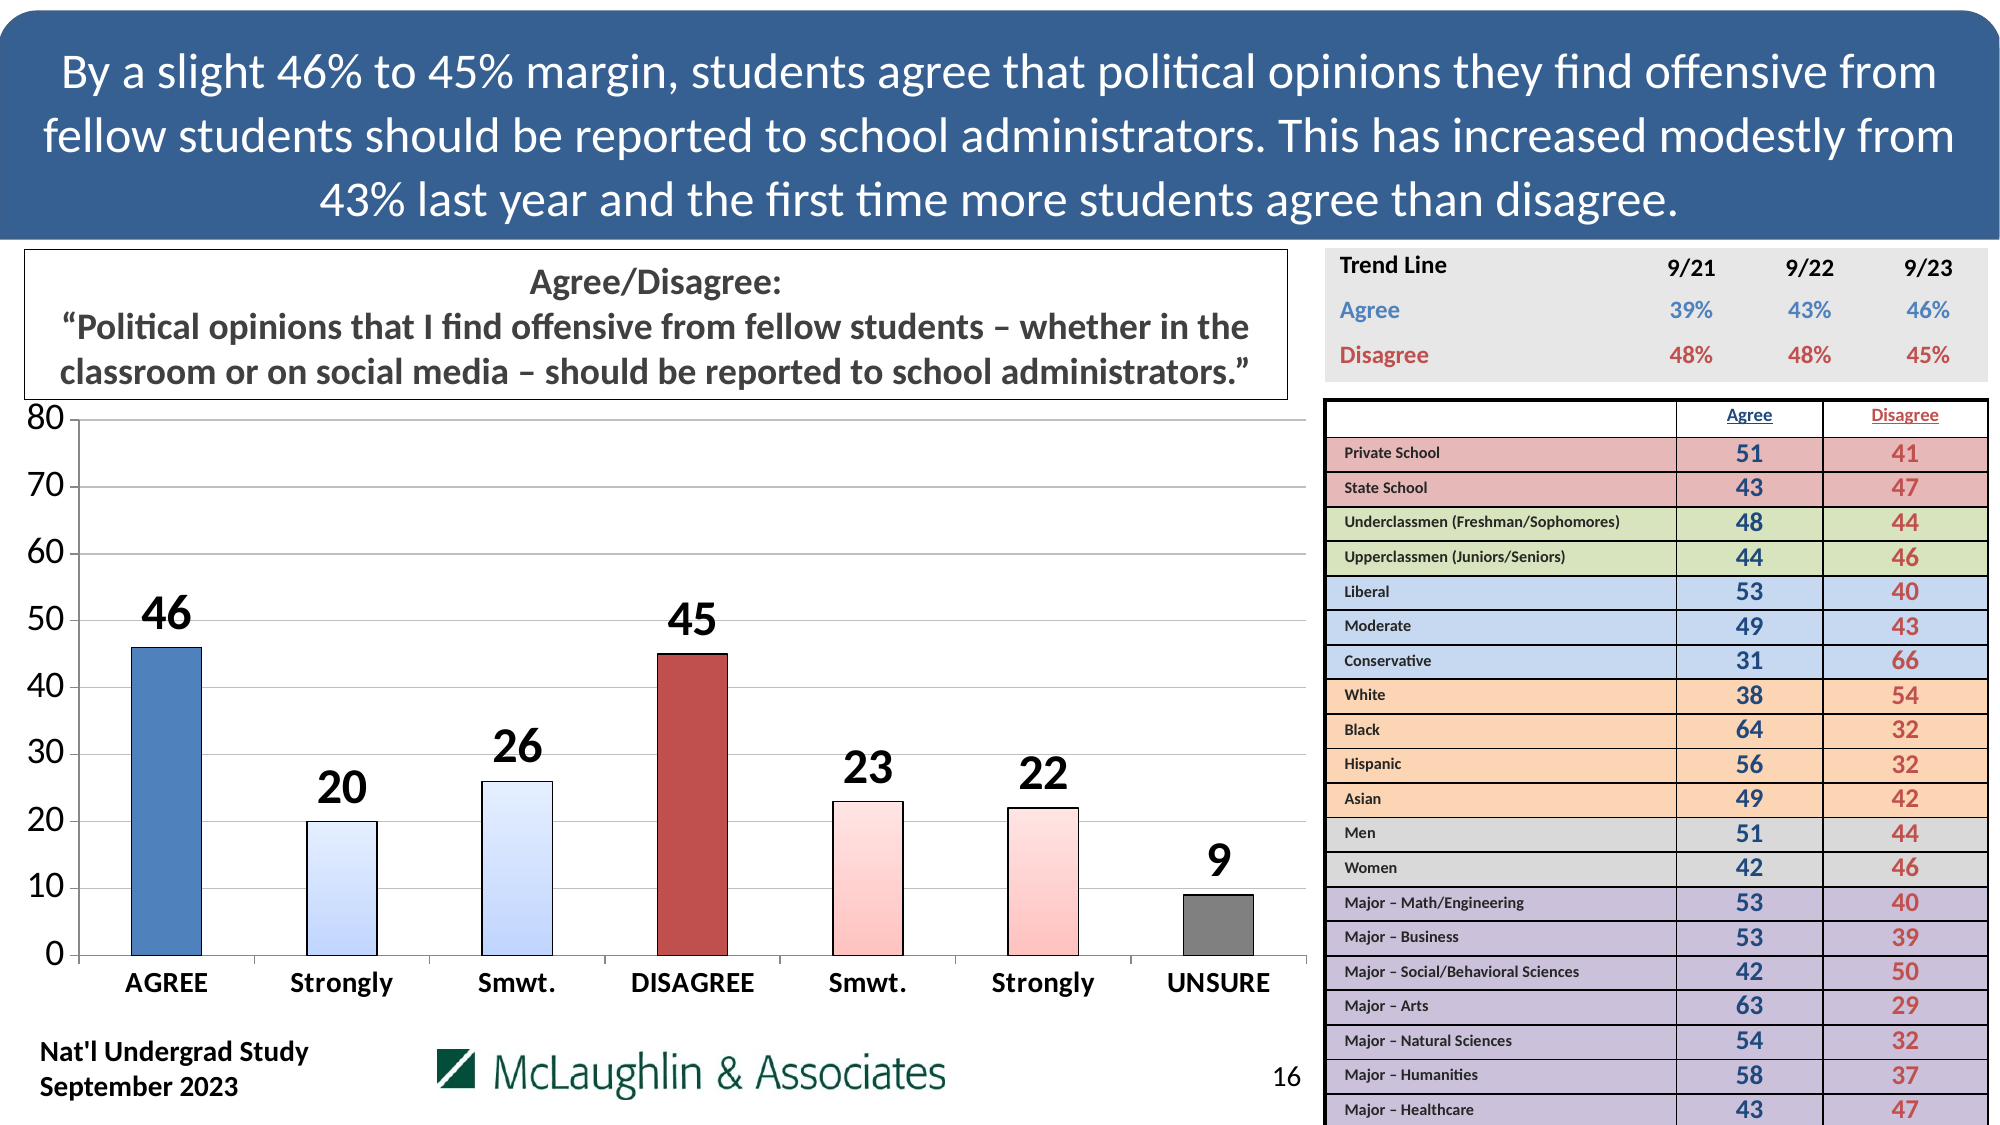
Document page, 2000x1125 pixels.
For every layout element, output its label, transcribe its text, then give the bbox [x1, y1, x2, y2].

table_cell 49 [1677, 611, 1822, 644]
table_cell 46 [1824, 853, 1987, 886]
table_cell 50 [1824, 957, 1987, 989]
table_cell Major – Arts [1327, 991, 1676, 1024]
table_cell 54 [1824, 680, 1987, 713]
table_cell 63 [1677, 991, 1822, 1024]
table_header 9/22 [1751, 248, 1869, 293]
table_cell 44 [1824, 508, 1987, 540]
table_cell Liberal [1337, 577, 1676, 609]
table_cell Women [1337, 853, 1676, 886]
table_cell Major – Math/Engineering [1337, 888, 1676, 920]
table_cell 46% [1869, 293, 1988, 337]
table_cell 32 [1824, 1026, 1987, 1059]
text_box By a slight 46% to 45% margin, students agree that political opinions they find offensive from fellow students should be reported to school administrators. This has increased modestly from 43% last year and the first time more students agree than disagree. [0, 10, 2000, 240]
table_header 9/21 [1632, 248, 1751, 293]
table_cell Underclassmen (Freshman/Sophomores) [1337, 508, 1676, 540]
table_cell 47 [1824, 1095, 1987, 1125]
table_cell Upperclassmen (Juniors/Seniors) [1337, 542, 1676, 575]
table_cell 64 [1677, 715, 1822, 748]
table_cell 51 [1677, 818, 1822, 851]
table_cell 48% [1632, 337, 1751, 382]
table_cell Moderate [1337, 611, 1676, 644]
table_cell White [1337, 680, 1676, 713]
table_cell 44 [1824, 818, 1987, 851]
table_cell 53 [1677, 577, 1822, 609]
table_cell 32 [1824, 715, 1987, 748]
table_cell 43 [1677, 1095, 1822, 1125]
table_cell Black [1337, 715, 1676, 748]
text_box 16 [1222, 1050, 1317, 1100]
table_cell Major – Humanities [1327, 1060, 1676, 1093]
table_cell 37 [1824, 1060, 1987, 1093]
table_cell 53 [1677, 922, 1822, 955]
table_cell Agree [1325, 293, 1632, 337]
picture [436, 1049, 945, 1101]
table_cell 54 [1677, 1026, 1822, 1059]
table_cell 47 [1824, 473, 1987, 506]
table_cell 43% [1751, 293, 1869, 337]
table_cell Major – Natural Sciences [1327, 1026, 1676, 1059]
table_cell 58 [1677, 1060, 1822, 1093]
table_cell 49 [1677, 784, 1822, 817]
table_cell Major – Social/Behavioral Sciences [1337, 957, 1676, 989]
table_cell 42 [1677, 853, 1822, 886]
table_cell 42 [1824, 784, 1987, 817]
table_cell 38 [1677, 680, 1822, 713]
table_cell 39 [1824, 922, 1987, 955]
table_cell Conservative [1337, 646, 1676, 678]
table_header Agree [1677, 402, 1822, 437]
table_cell 40 [1824, 577, 1987, 609]
text_box Agree/Disagree: “Political opinions that I find offensive from fellow students – whether in the classroom or on social media – should be reported to school administrators.” [24, 249, 1288, 387]
chart [0, 388, 1334, 1013]
table_cell 56 [1677, 749, 1822, 782]
table_cell 40 [1824, 888, 1987, 920]
table_cell Major – Business [1337, 922, 1676, 955]
table_cell 51 [1677, 438, 1822, 471]
table_cell 31 [1677, 646, 1822, 678]
table_cell 43 [1824, 611, 1987, 644]
table_cell 32 [1824, 749, 1987, 782]
table_cell 45% [1869, 337, 1988, 382]
table_cell Private School [1337, 438, 1676, 471]
table_cell Asian [1337, 784, 1676, 817]
table_header Trend Line [1325, 248, 1632, 293]
table_cell 48 [1677, 508, 1822, 540]
table_cell 42 [1677, 957, 1822, 989]
table_cell State School [1337, 473, 1676, 506]
table_cell 46 [1824, 542, 1987, 575]
table_cell 44 [1677, 542, 1822, 575]
table_cell 41 [1824, 438, 1987, 471]
table_cell Major – Healthcare [1327, 1095, 1676, 1125]
table_header 9/23 [1869, 248, 1988, 293]
table_header [1337, 402, 1676, 437]
table_header Disagree [1824, 402, 1987, 437]
table_cell 43 [1677, 473, 1822, 506]
table_cell Hispanic [1337, 749, 1676, 782]
table_cell 29 [1824, 991, 1987, 1024]
table_cell Men [1337, 818, 1676, 851]
table_cell Disagree [1325, 337, 1632, 382]
text_box Nat'l Undergrad Study September 2023 [24, 1024, 388, 1100]
table_cell 53 [1677, 888, 1822, 920]
table_cell 48% [1751, 337, 1869, 382]
table_cell 39% [1632, 293, 1751, 337]
table_cell 66 [1824, 646, 1987, 678]
